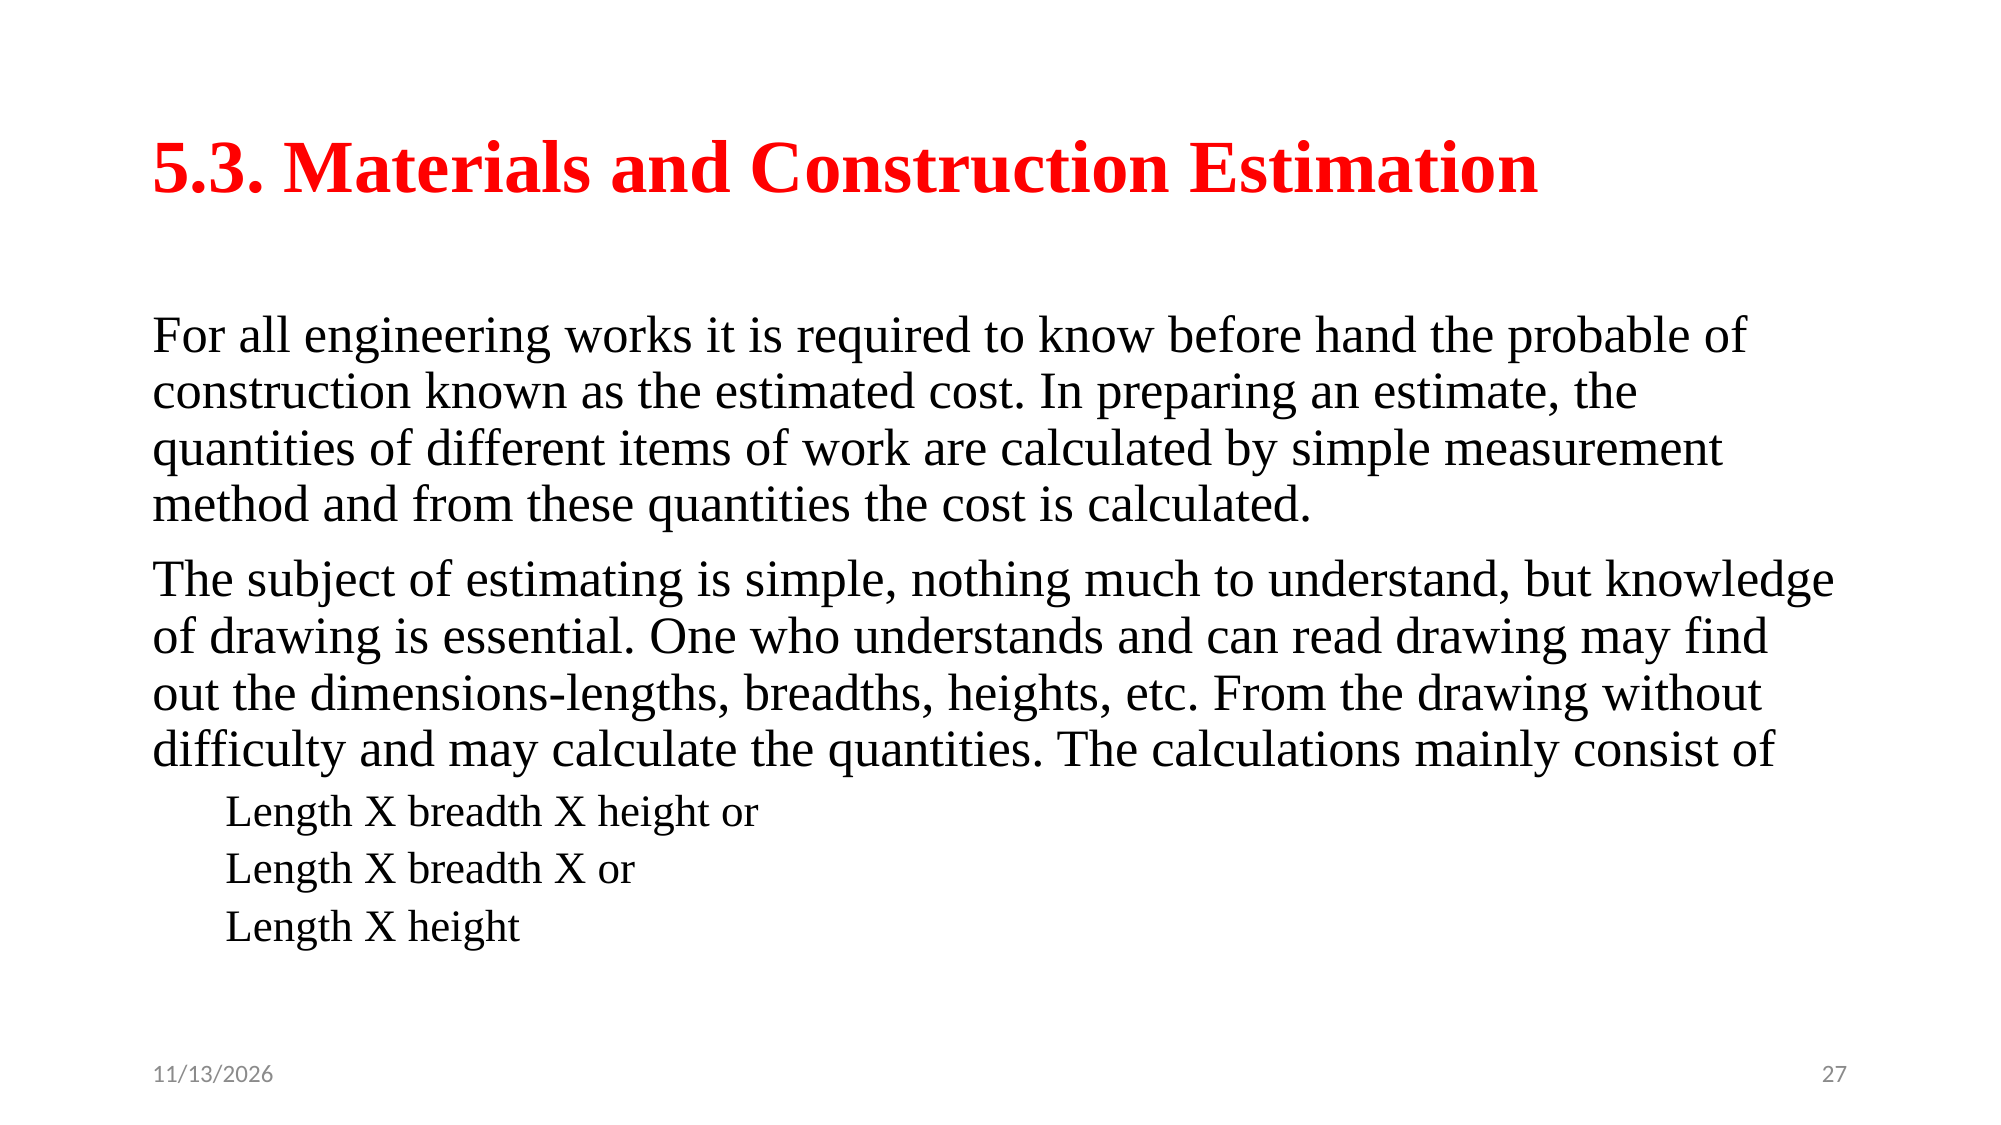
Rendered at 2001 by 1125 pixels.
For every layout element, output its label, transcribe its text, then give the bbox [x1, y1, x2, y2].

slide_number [137, 1042, 588, 1103]
slide_number 27 [1412, 1042, 1863, 1103]
title 5.3. Materials and Construction Estimation [137, 59, 1863, 278]
list For all engineering works it is required to know before hand the probable of construction known as the estimated cost. In preparing an estimate, the quantities of different items of work are calculated by simple measurement method and from these quantities the cost is calculated. The subject of estimating is simple, nothing much to understand, but knowledge of drawing is essential. One who understands and can read drawing may find out the dimensions-lengths, breadths, heights, etc. From the drawing without difficulty and may calculate the quantities. The calculations mainly consist of Length X breadth X height or Length X breadth X or Length X height [137, 299, 1863, 1014]
